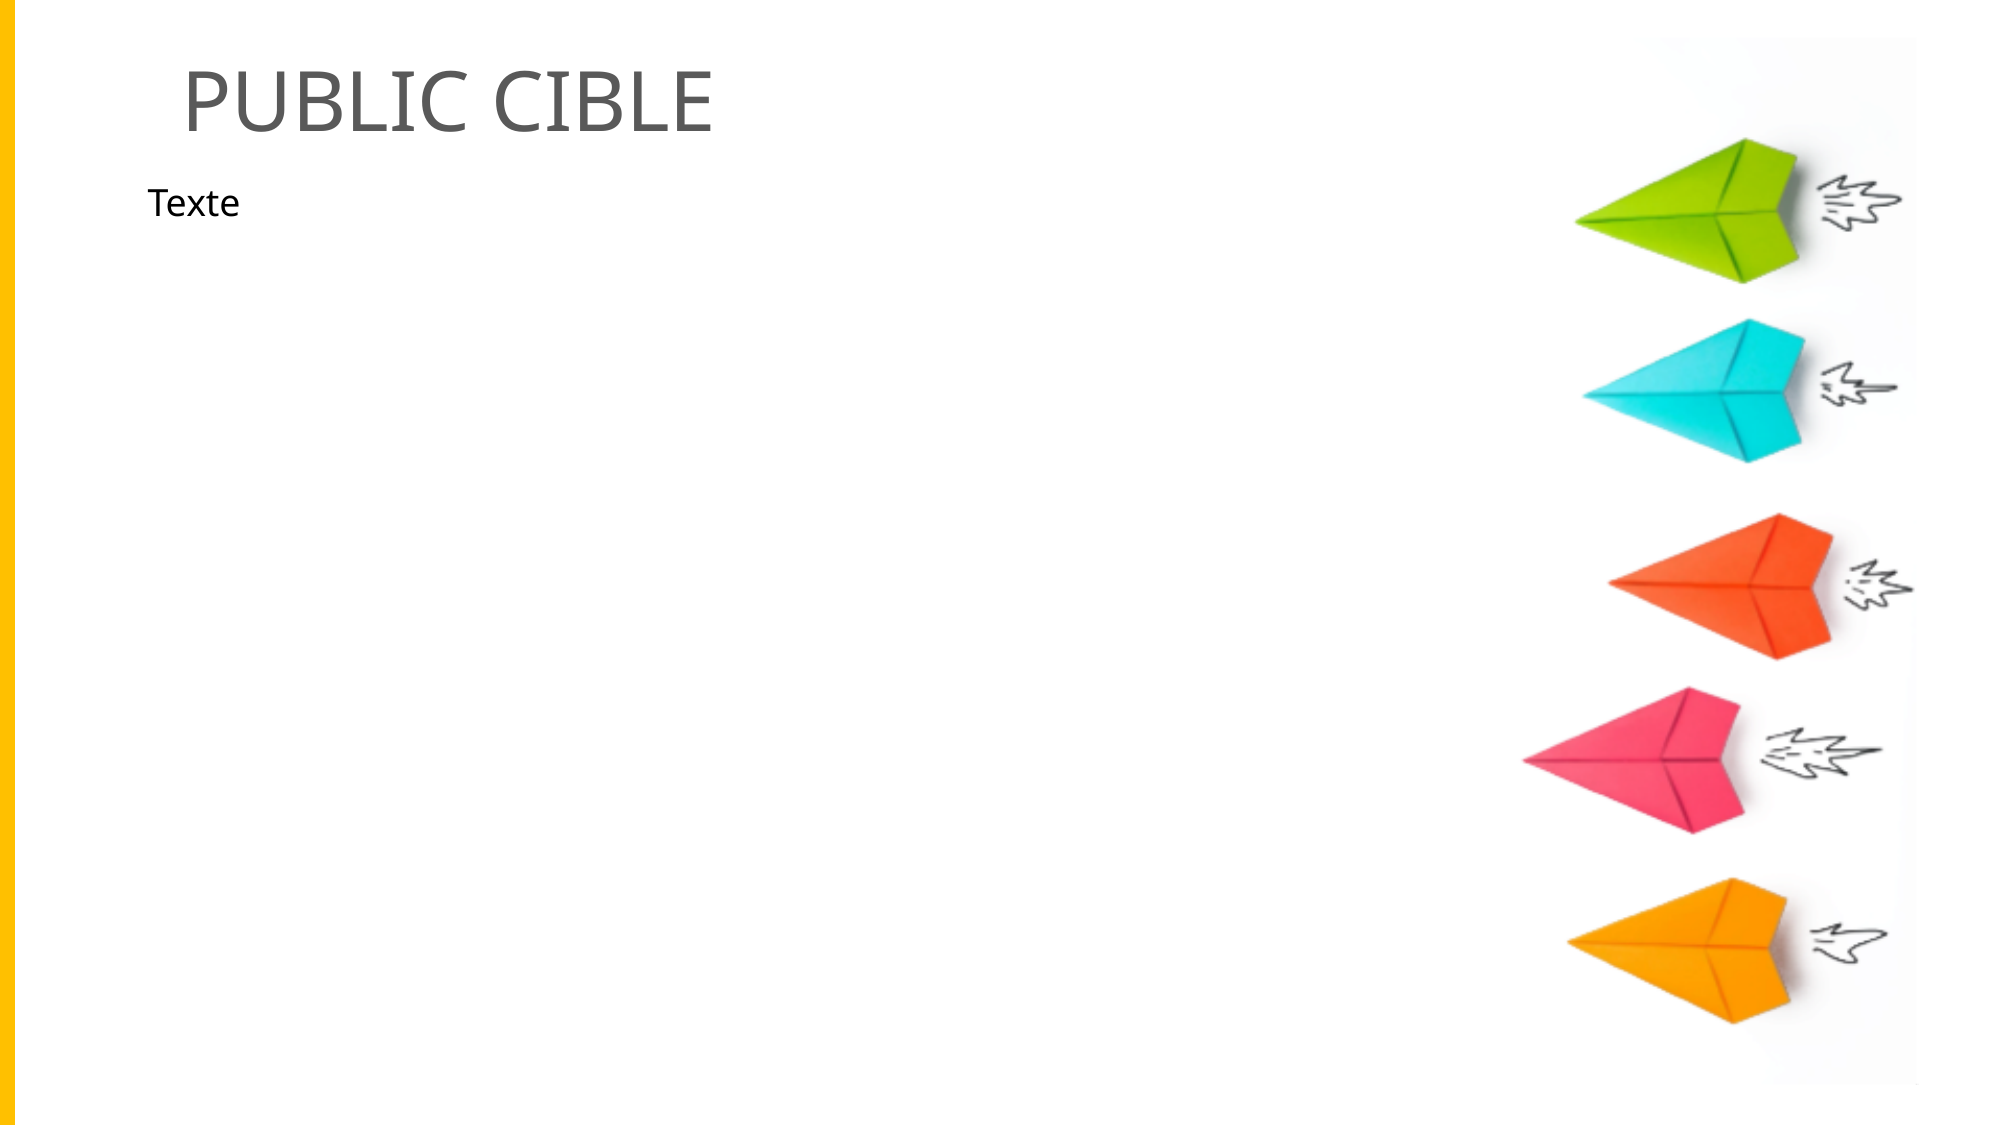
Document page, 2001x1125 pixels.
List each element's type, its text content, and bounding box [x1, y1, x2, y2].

text_box PUBLIC CIBLE [166, 40, 732, 156]
text_box Texte [132, 171, 1150, 231]
picture [1503, 36, 1919, 1087]
text_box [0, 0, 16, 1125]
